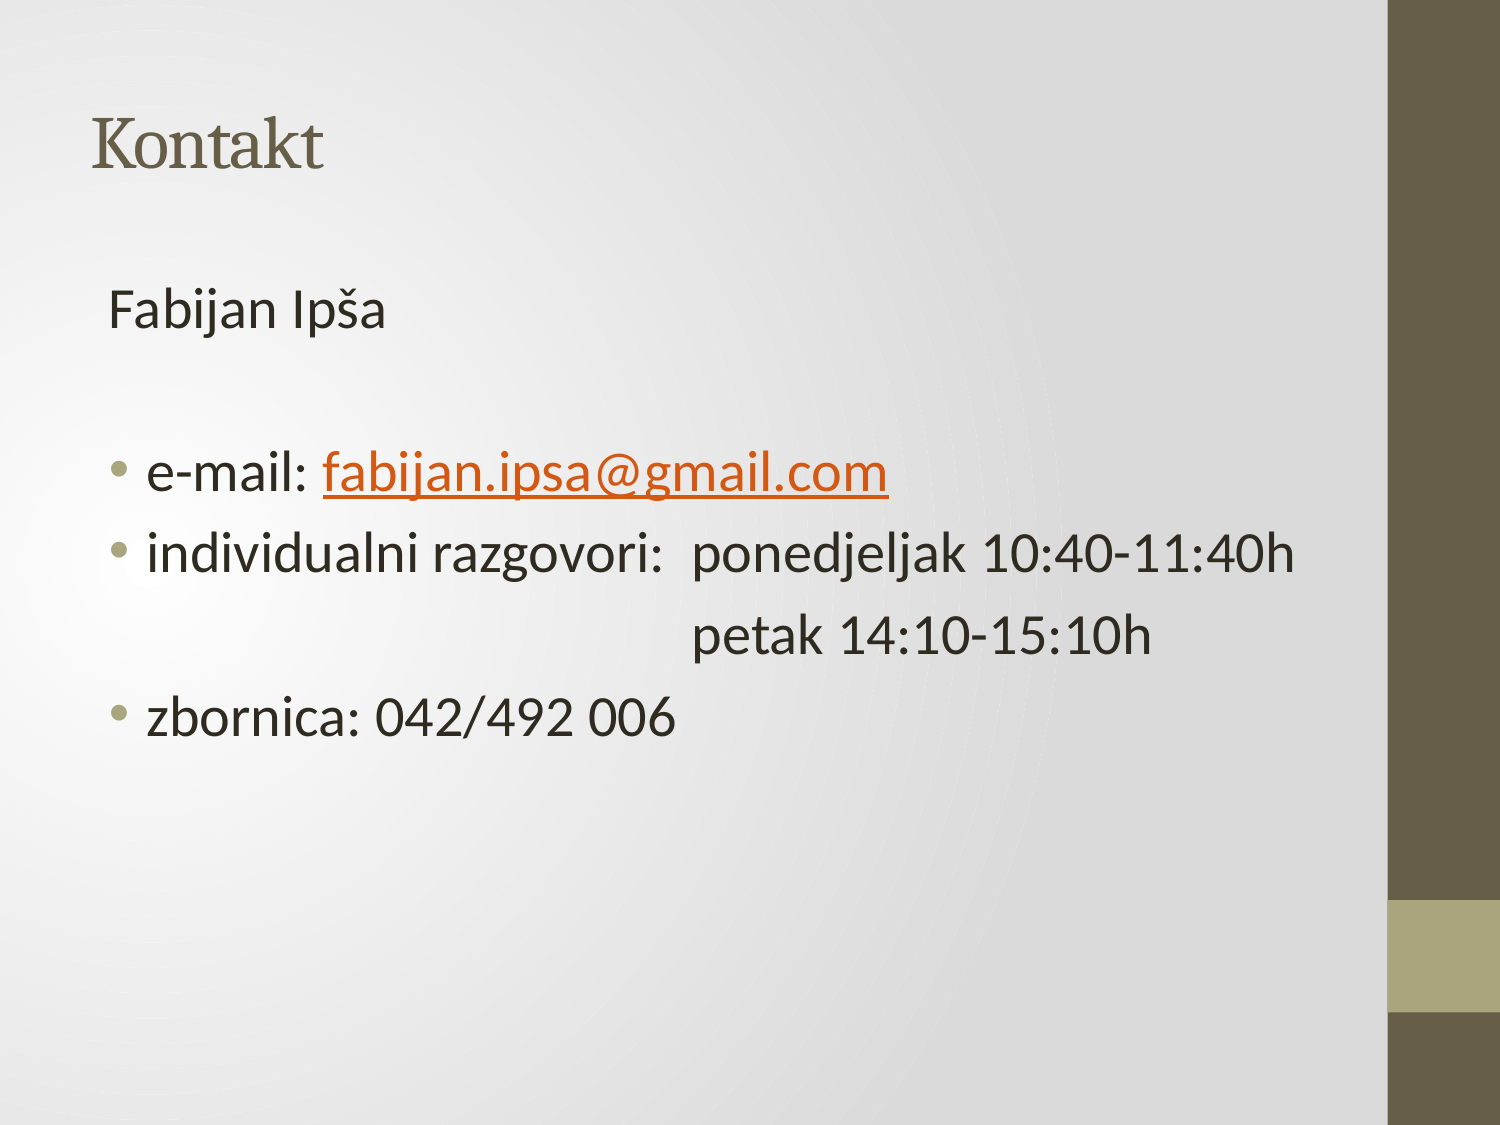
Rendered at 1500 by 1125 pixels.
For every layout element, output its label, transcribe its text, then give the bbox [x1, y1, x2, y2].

title Kontakt [75, 45, 1325, 233]
list Fabijan Ipša e-mail: fabijan.ipsa@gmail.com individualni razgovori: ponedjeljak 10:40-11:40h petak 14:10-15:10h zbornica: 042/492 006 [75, 262, 1325, 1050]
